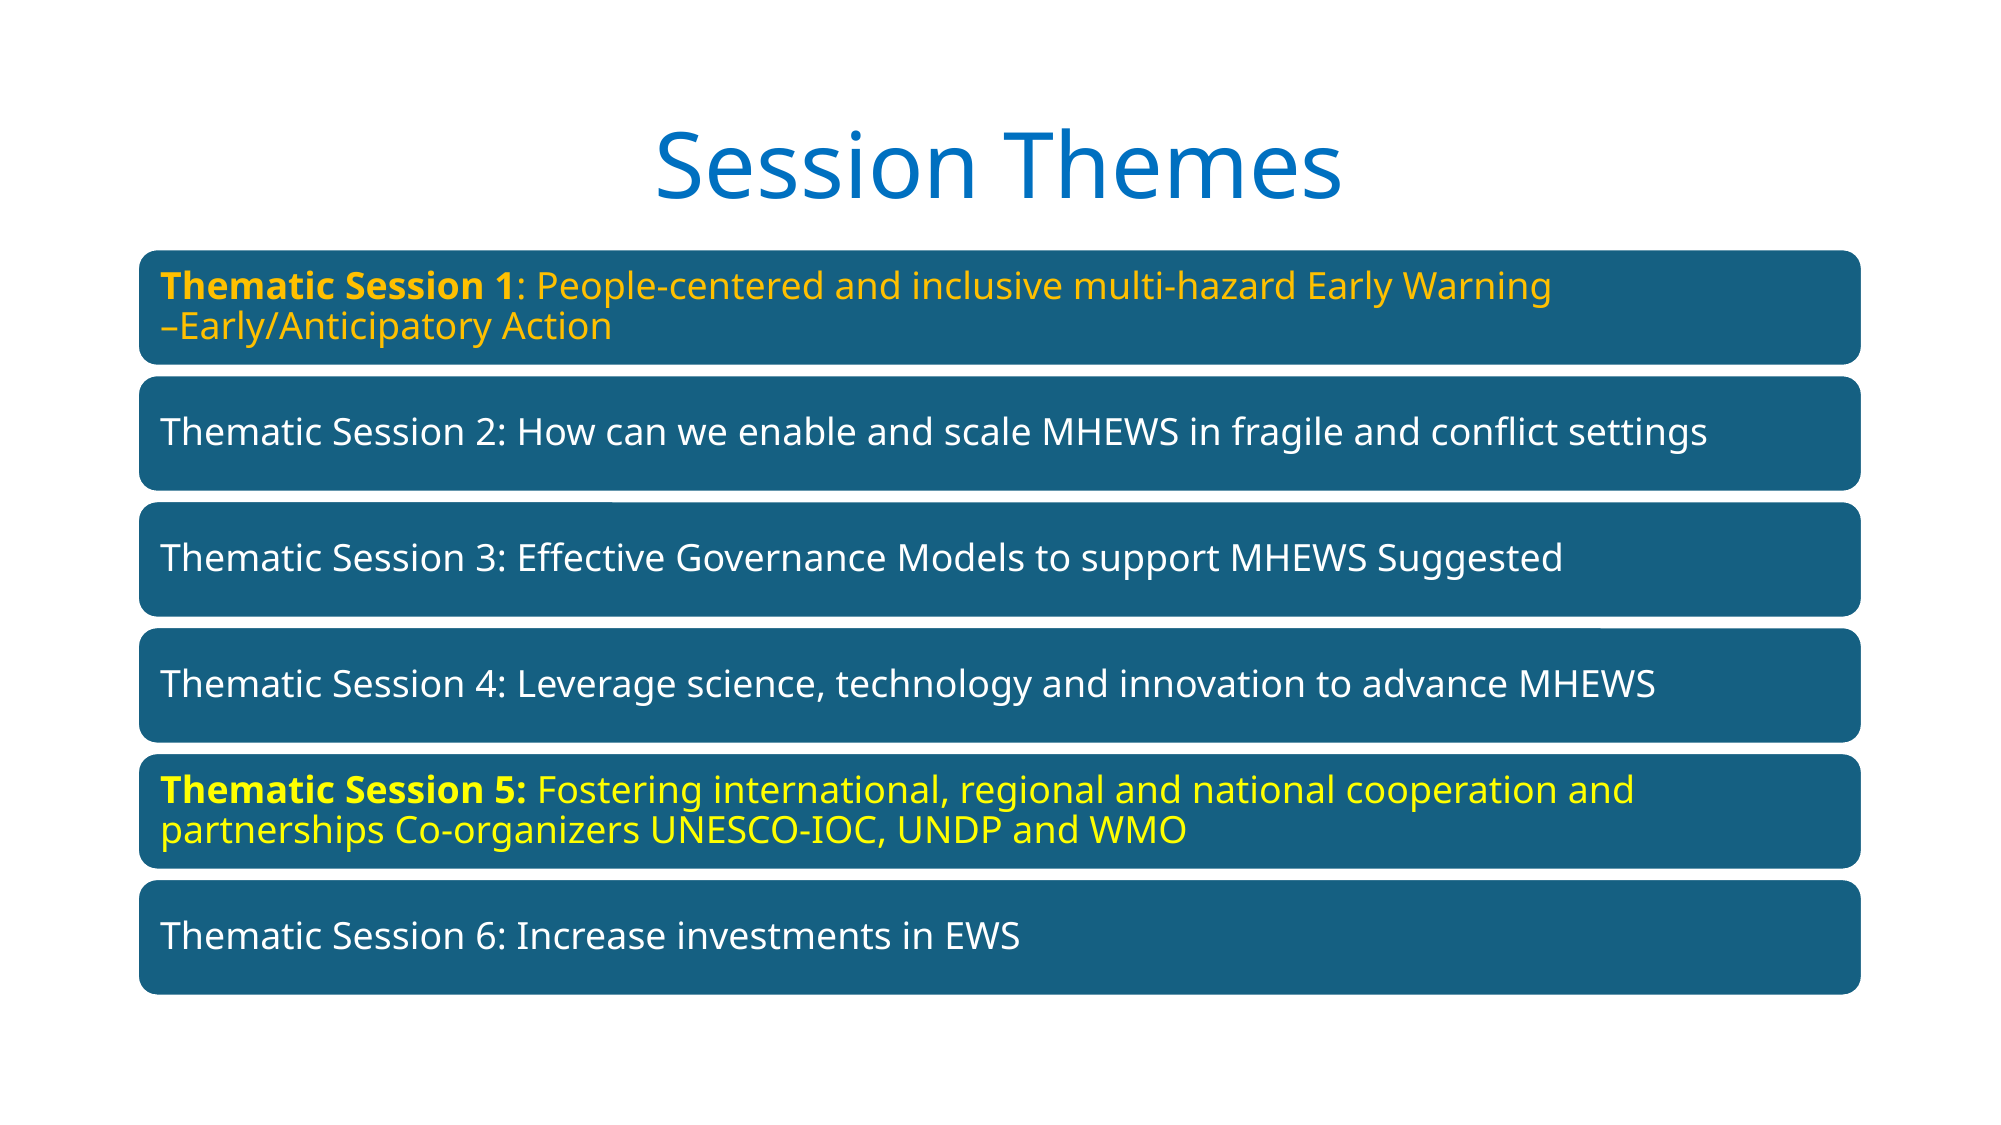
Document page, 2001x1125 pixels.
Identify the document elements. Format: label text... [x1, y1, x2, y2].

title Session Themes [137, 59, 1863, 231]
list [136, 231, 1863, 1014]
